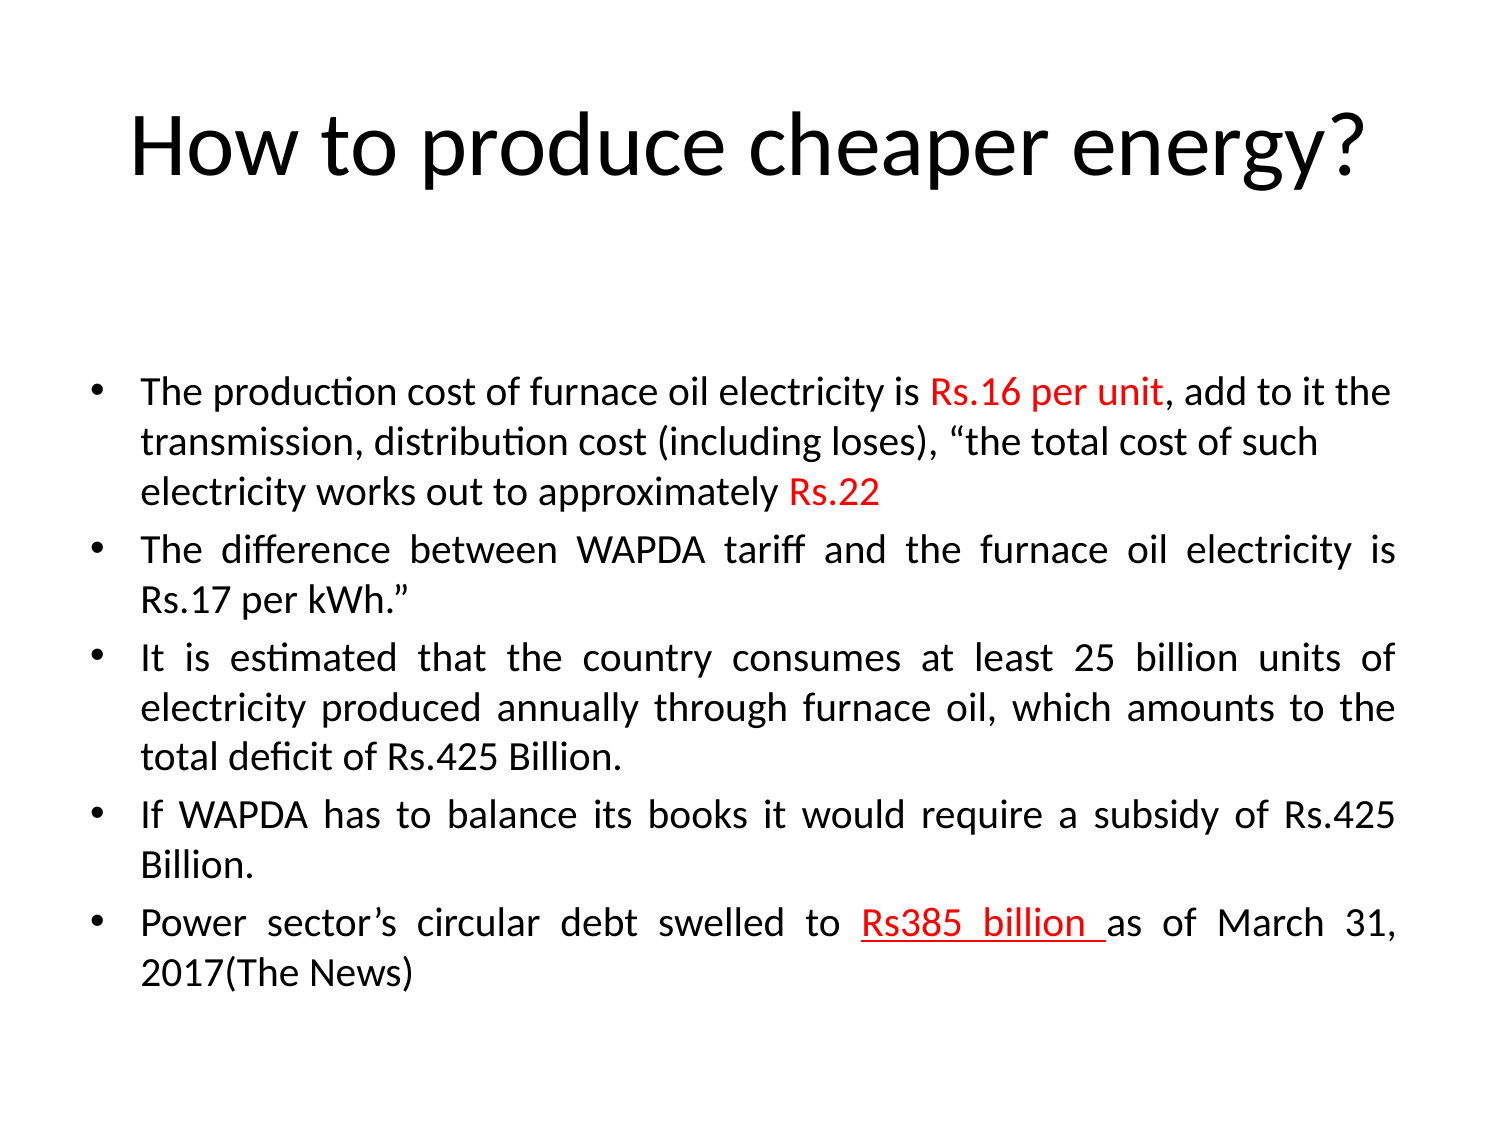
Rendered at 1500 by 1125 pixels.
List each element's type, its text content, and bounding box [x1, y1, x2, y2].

title How to produce cheaper energy? [75, 45, 1425, 233]
list The production cost of furnace oil electricity is Rs.16 per unit, add to it the transmission, distribution cost (including loses), “the total cost of such electricity works out to approximately Rs.22 The difference between WAPDA tariff and the furnace oil electricity is Rs.17 per kWh.” It is estimated that the country consumes at least 25 billion units of electricity produced annually through furnace oil, which amounts to the total deficit of Rs.425 Billion. If WAPDA has to balance its books it would require a subsidy of Rs.425 Billion. Power sector’s circular debt swelled to Rs385 billion as of March 31, 2017(The News) [75, 356, 1413, 1005]
